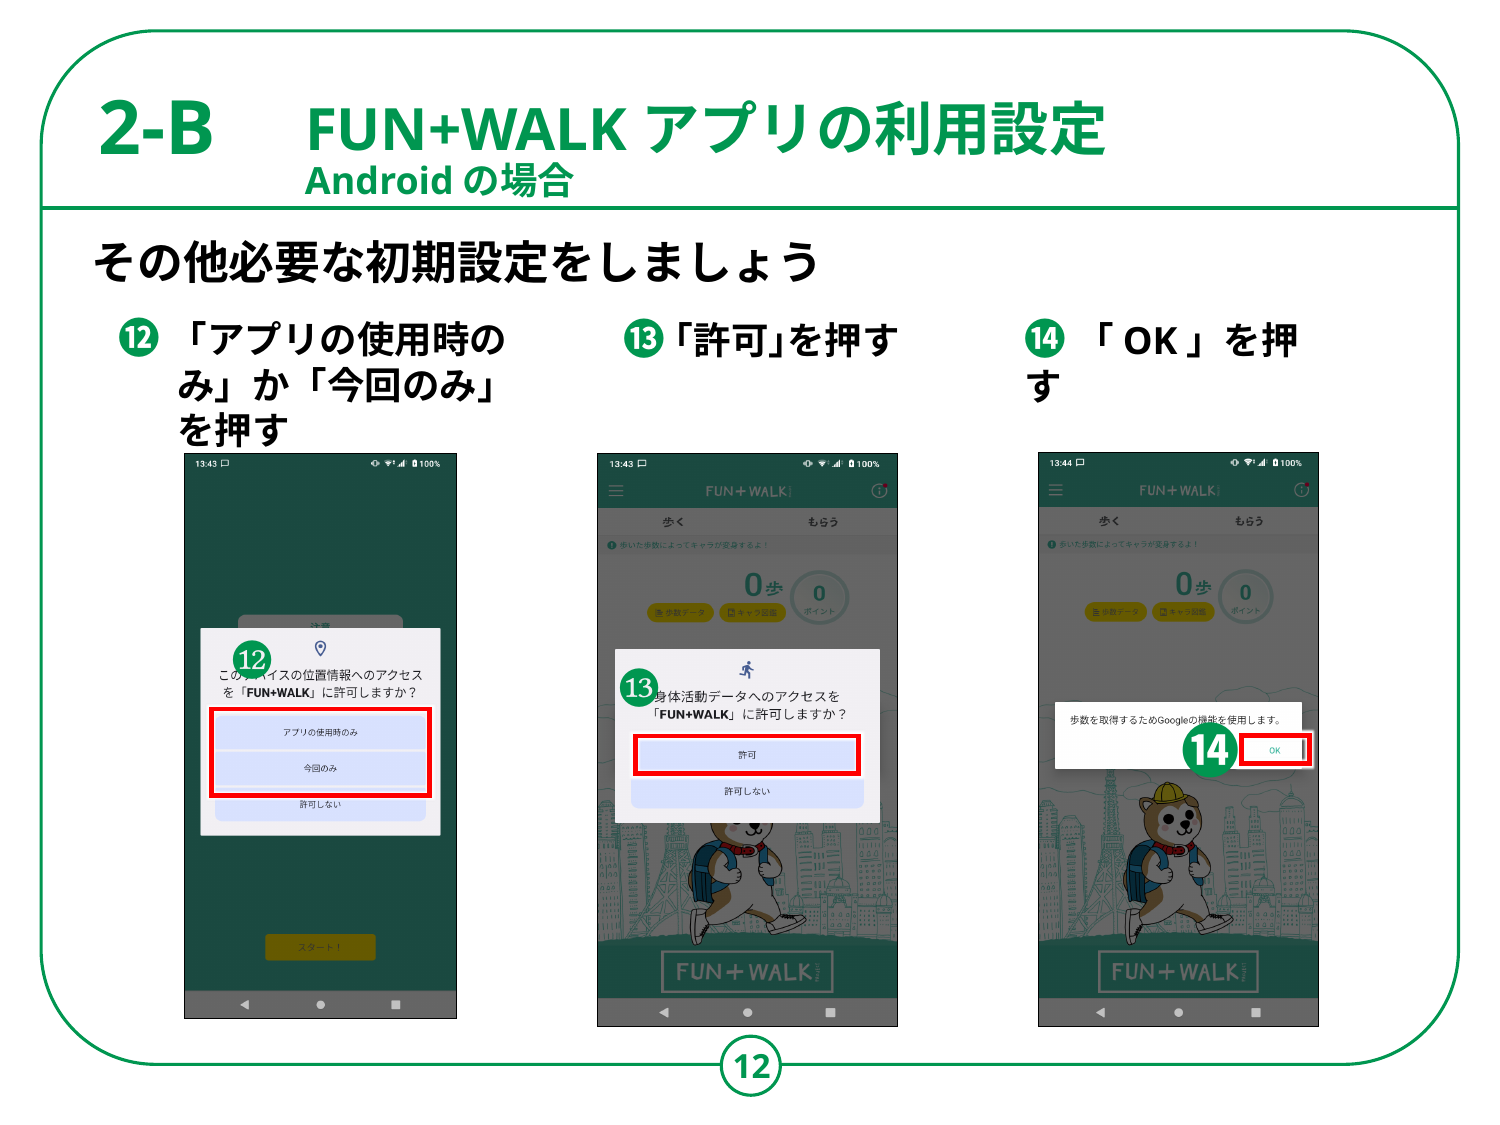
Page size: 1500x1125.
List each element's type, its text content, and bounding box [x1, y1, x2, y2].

text_box その他必要な初期設定をしましょう [76, 208, 1258, 297]
text_box Androidの場合 [289, 149, 697, 210]
title FUN+WALKアプリの利用設定 [289, 0, 1154, 171]
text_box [597, 453, 898, 1027]
text_box 2-B [83, 90, 291, 179]
text_box ⓭｢許可｣を押す [608, 305, 946, 370]
text_box ⓬「アプリの使用時のみ」か「今回のみ」を押す [103, 304, 553, 460]
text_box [1038, 452, 1319, 1027]
text_box ⓮「OK」を押す [1009, 305, 1347, 415]
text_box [184, 453, 457, 1019]
